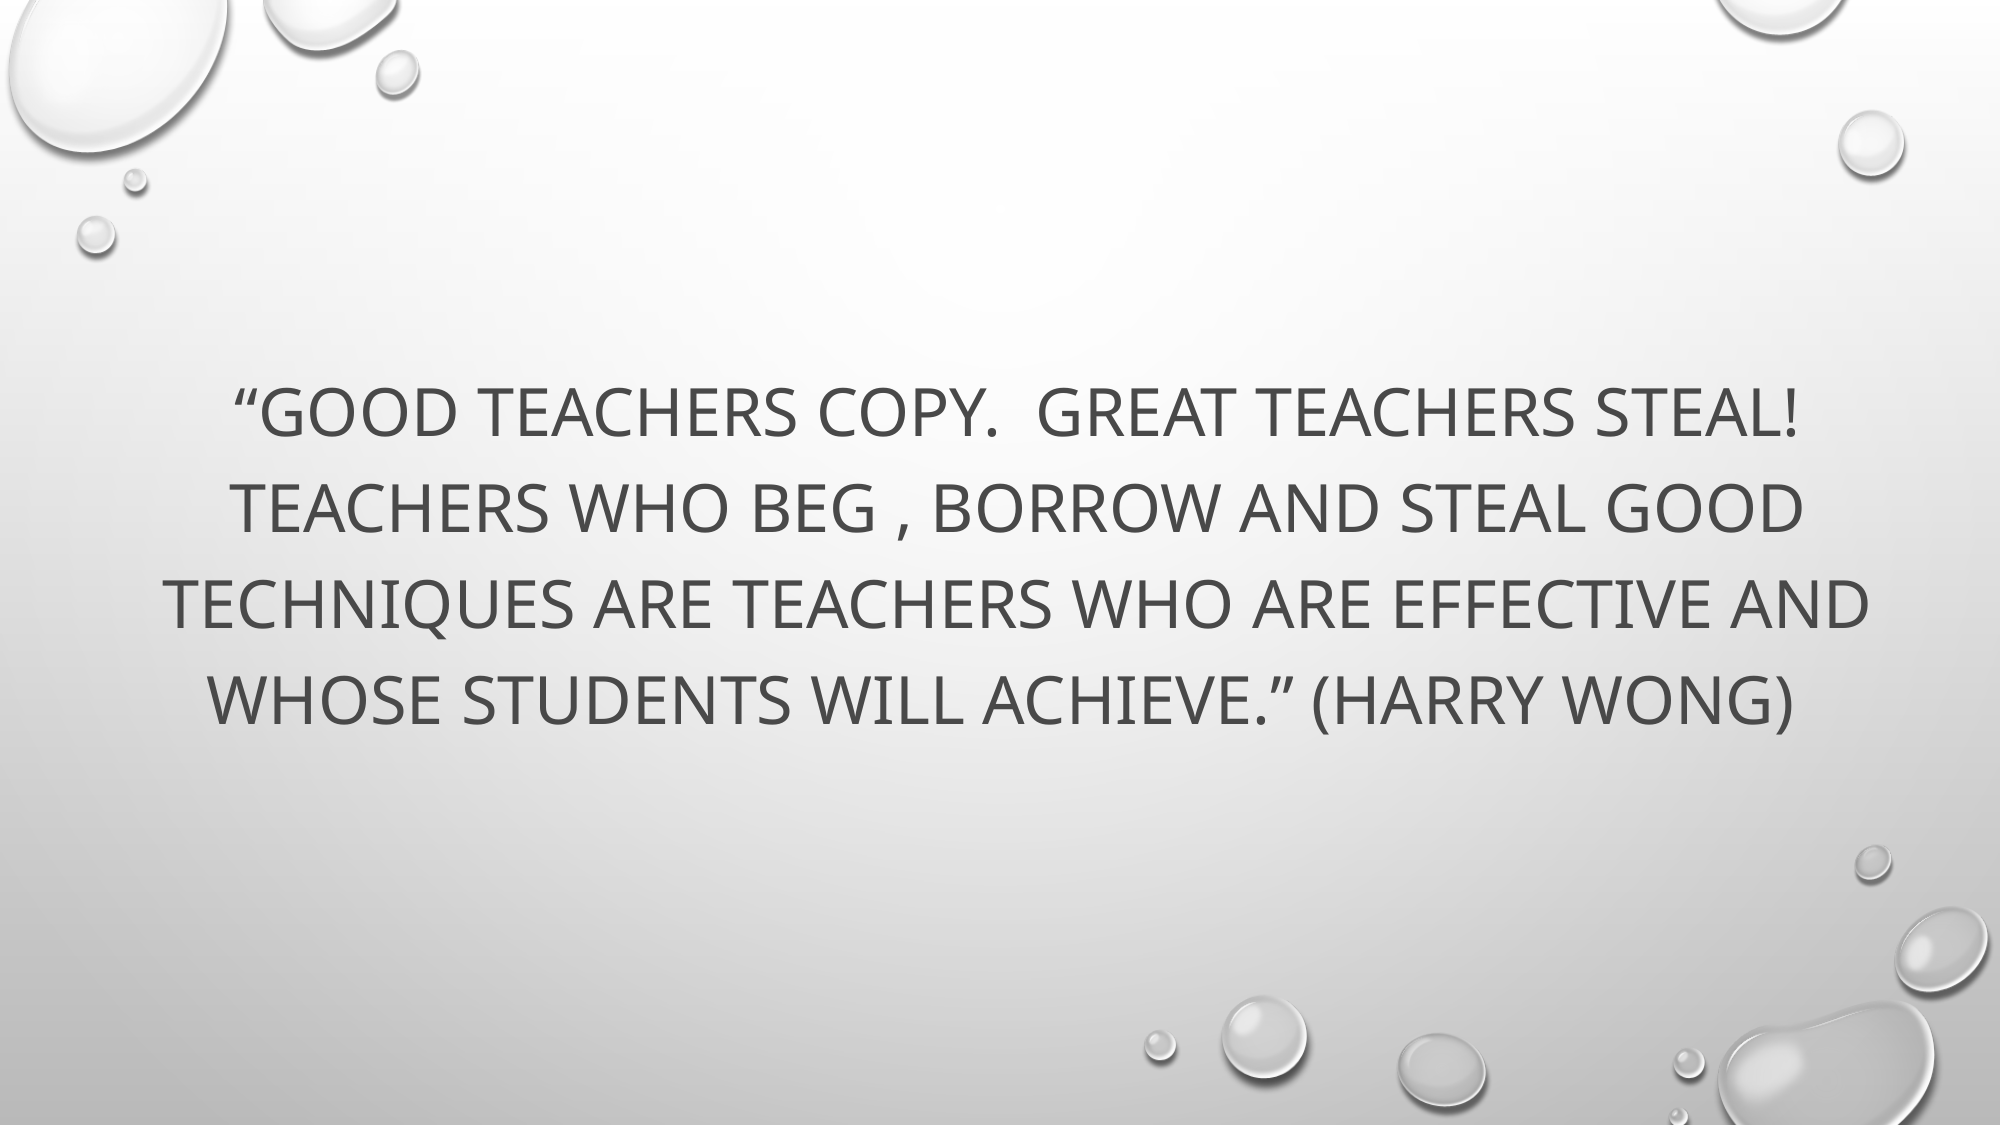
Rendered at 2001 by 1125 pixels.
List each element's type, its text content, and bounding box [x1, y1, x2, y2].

picture [0, 0, 2000, 1125]
text_box “GOOD TEACHERS COPY. GREAT TEACHERS STEAL! TEACHERS WHO BEG , BORROW AND STEAL GOOD TECHNIQUES ARE TEACHERS WHO ARE EFFECTIVE AND WHOSE STUDENTS WILL ACHIEVE.” (HARRY WONG) [145, 345, 1892, 780]
